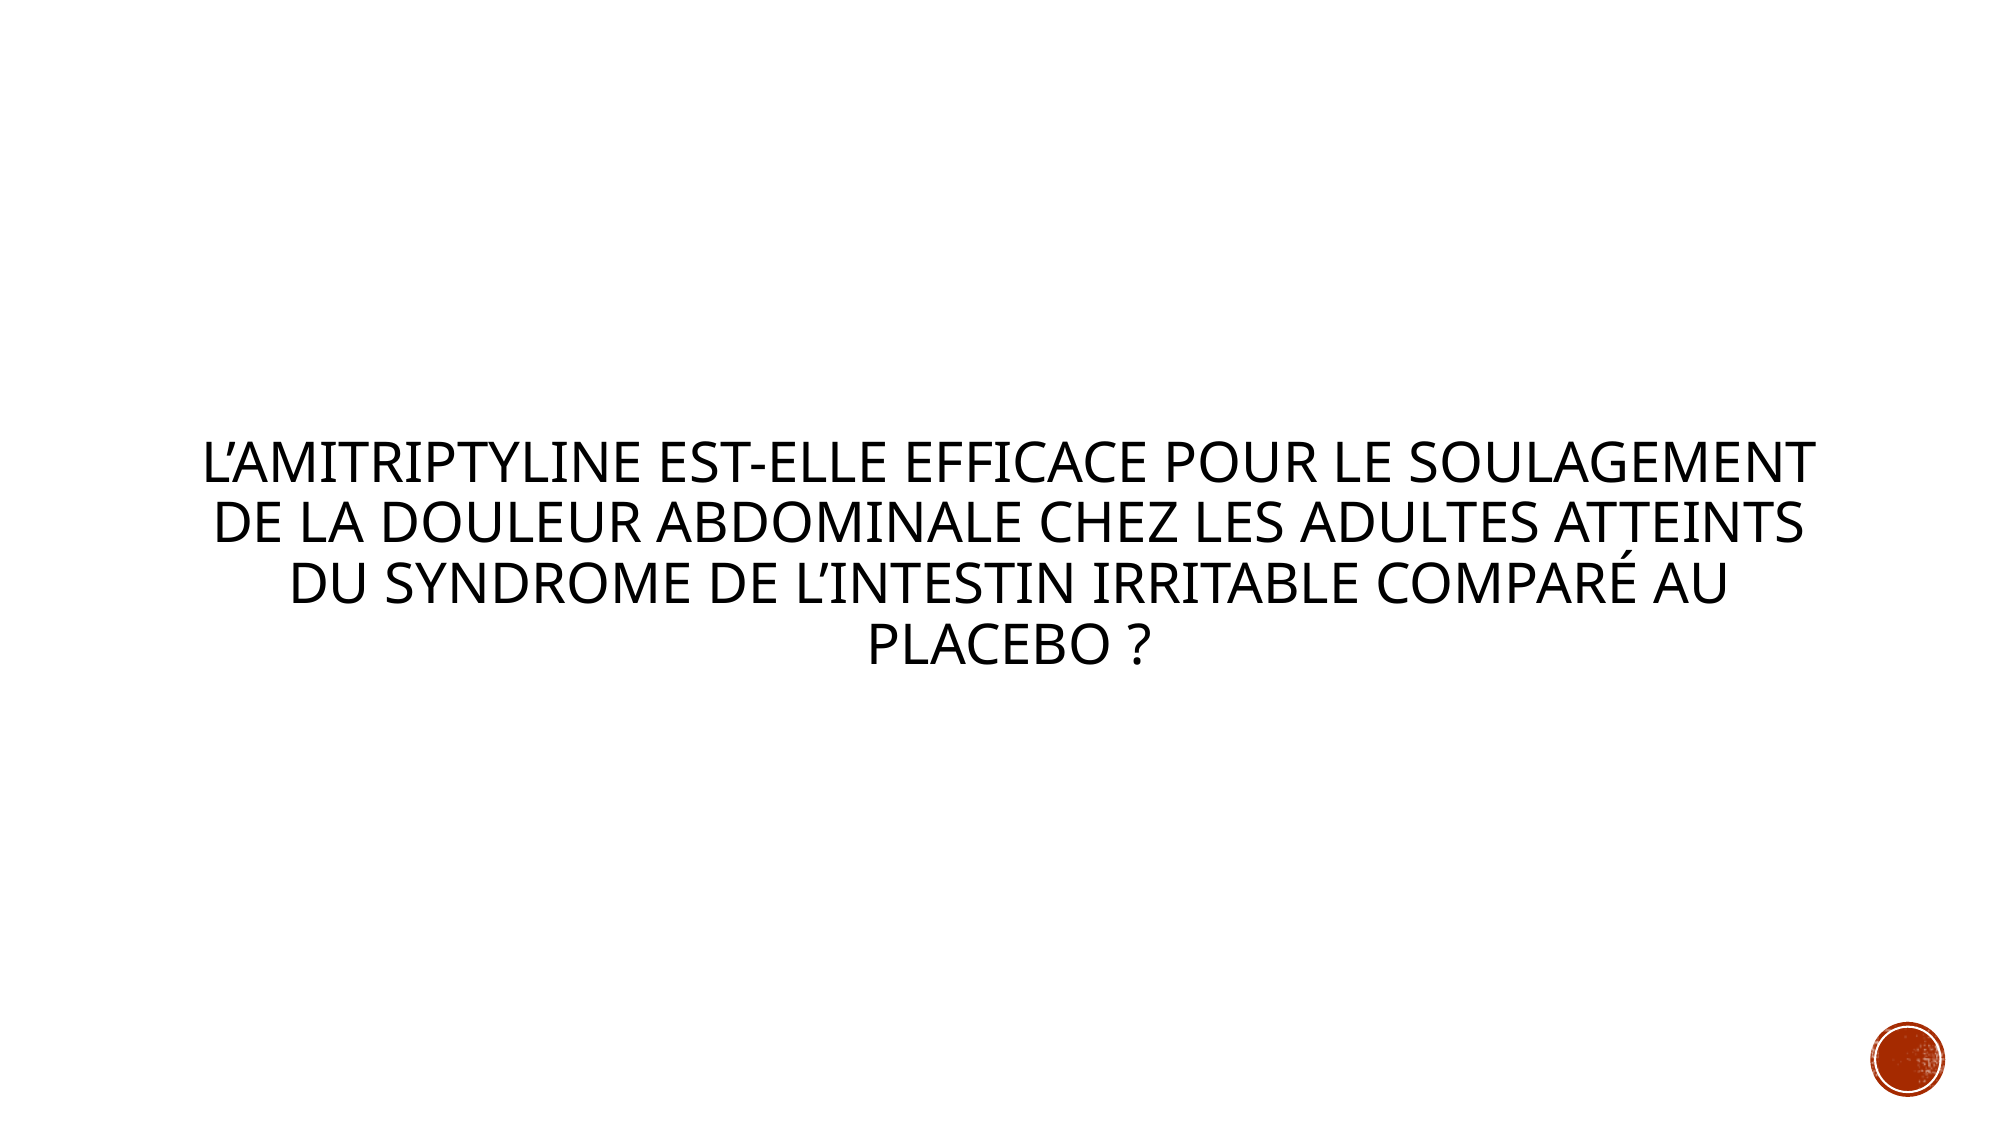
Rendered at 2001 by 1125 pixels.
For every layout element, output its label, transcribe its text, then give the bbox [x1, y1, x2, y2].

title L’Amitriptyline est-elle efficace pour le soulagement de la douleur abdominale chez les adultes atteints du syndrome de l’intestin irritable comparé au placebo ? [184, 422, 1835, 687]
